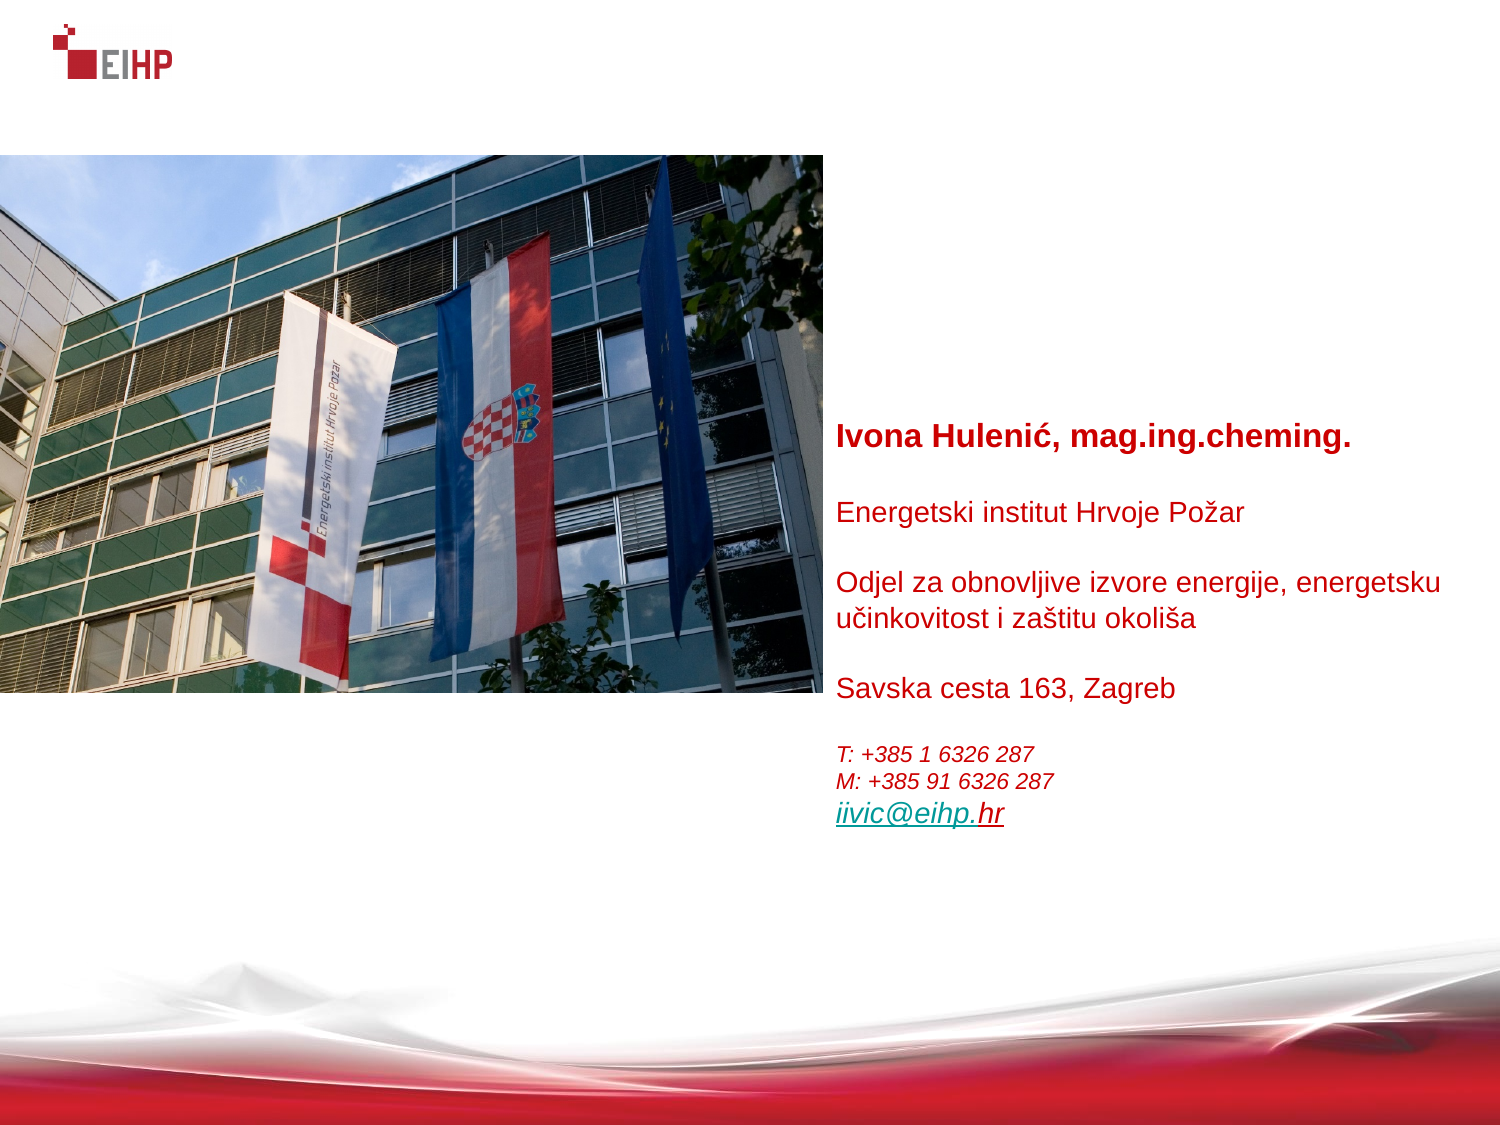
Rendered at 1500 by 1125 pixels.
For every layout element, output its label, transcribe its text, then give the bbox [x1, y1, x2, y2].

text_box Ivona Hulenić, mag.ing.cheming. Energetski institut Hrvoje Požar Odjel za obnovljive izvore energije, energetsku učinkovitost i zaštitu okoliša Savska cesta 163, Zagreb T: +385 1 6326 287 M: +385 91 6326 287 iivic@eihp.hr [820, 361, 1483, 882]
picture [53, 24, 172, 79]
picture [0, 155, 823, 693]
